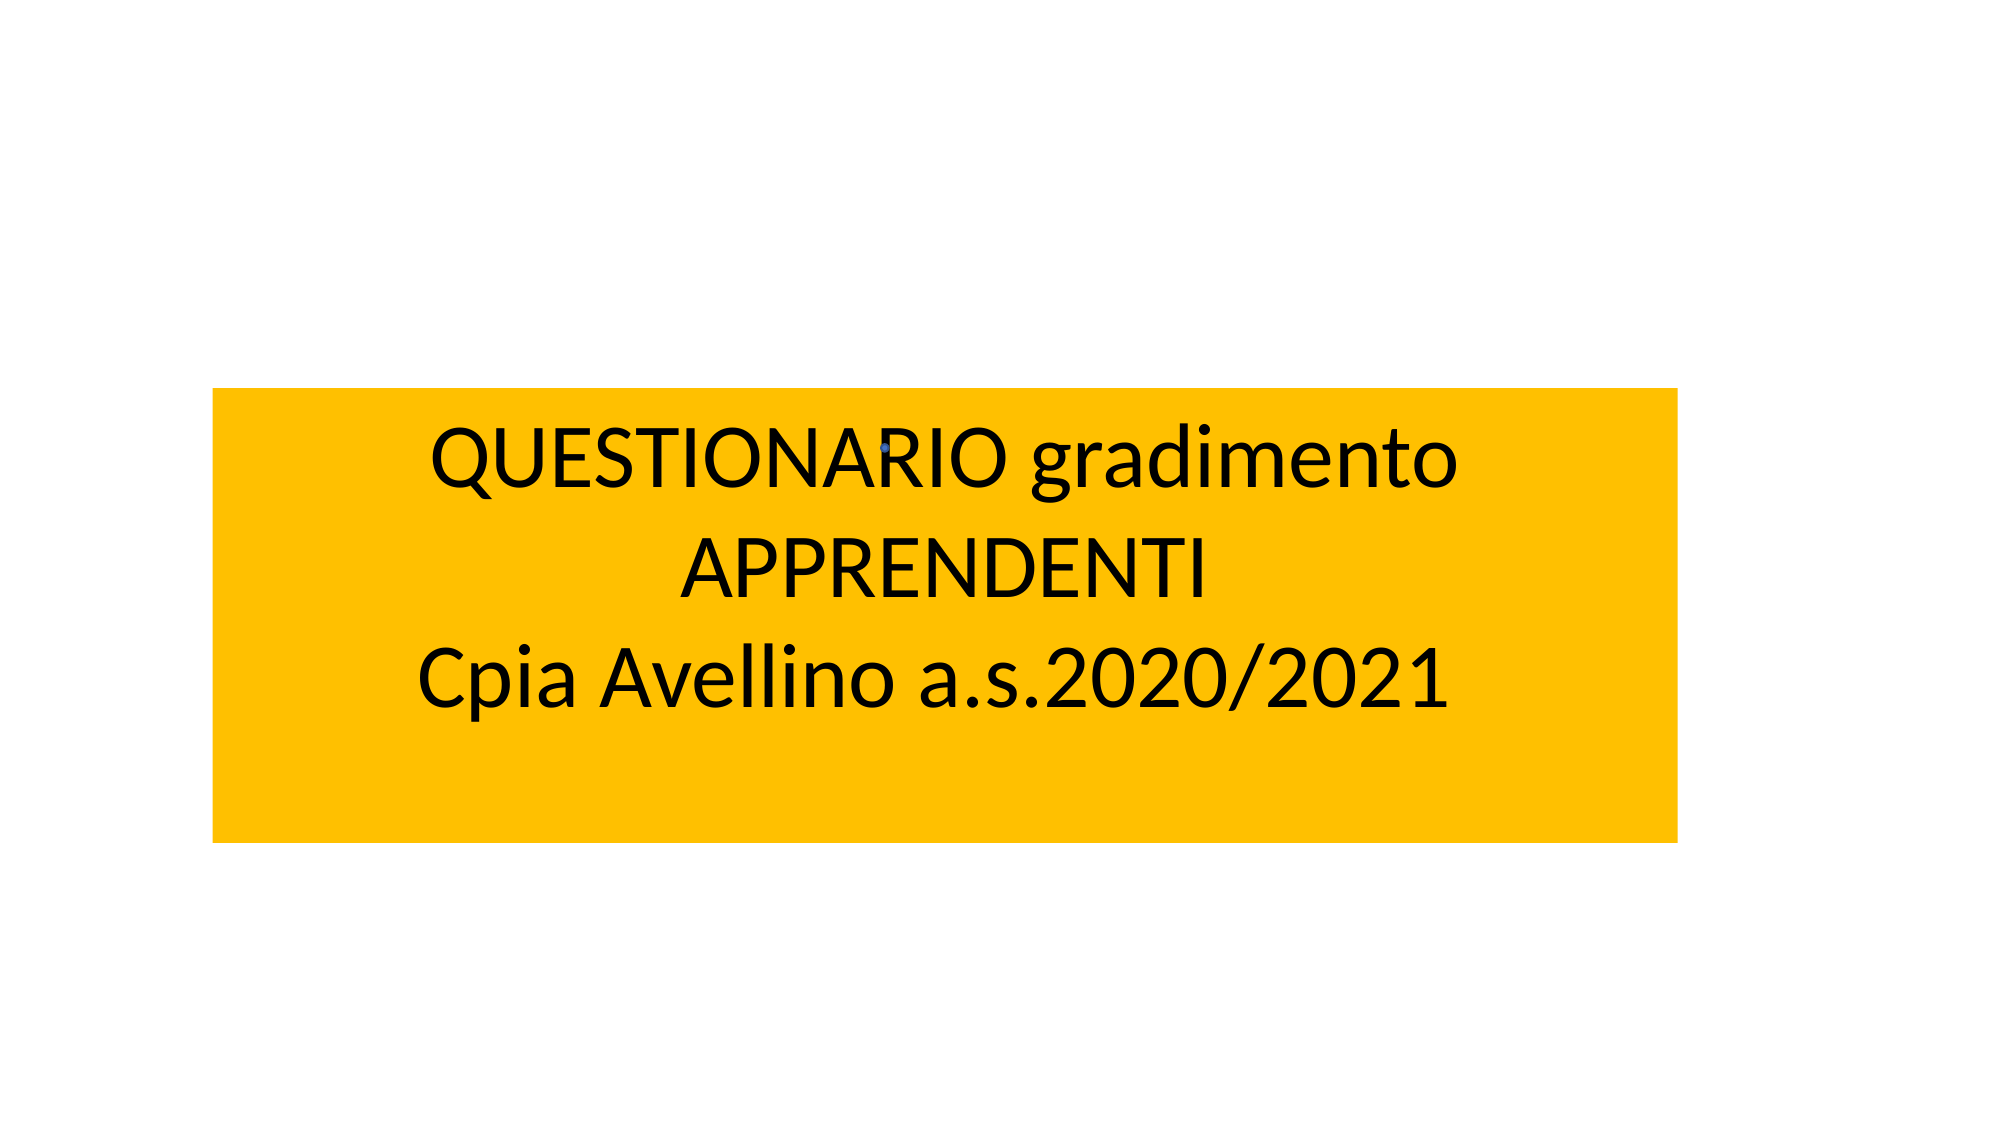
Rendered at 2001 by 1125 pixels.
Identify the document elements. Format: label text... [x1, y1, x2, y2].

text_box QUESTIONARIO gradimento APPRENDENTI Cpia Avellino a.s.2020/2021 [212, 388, 1678, 843]
text_box [879, 443, 890, 453]
